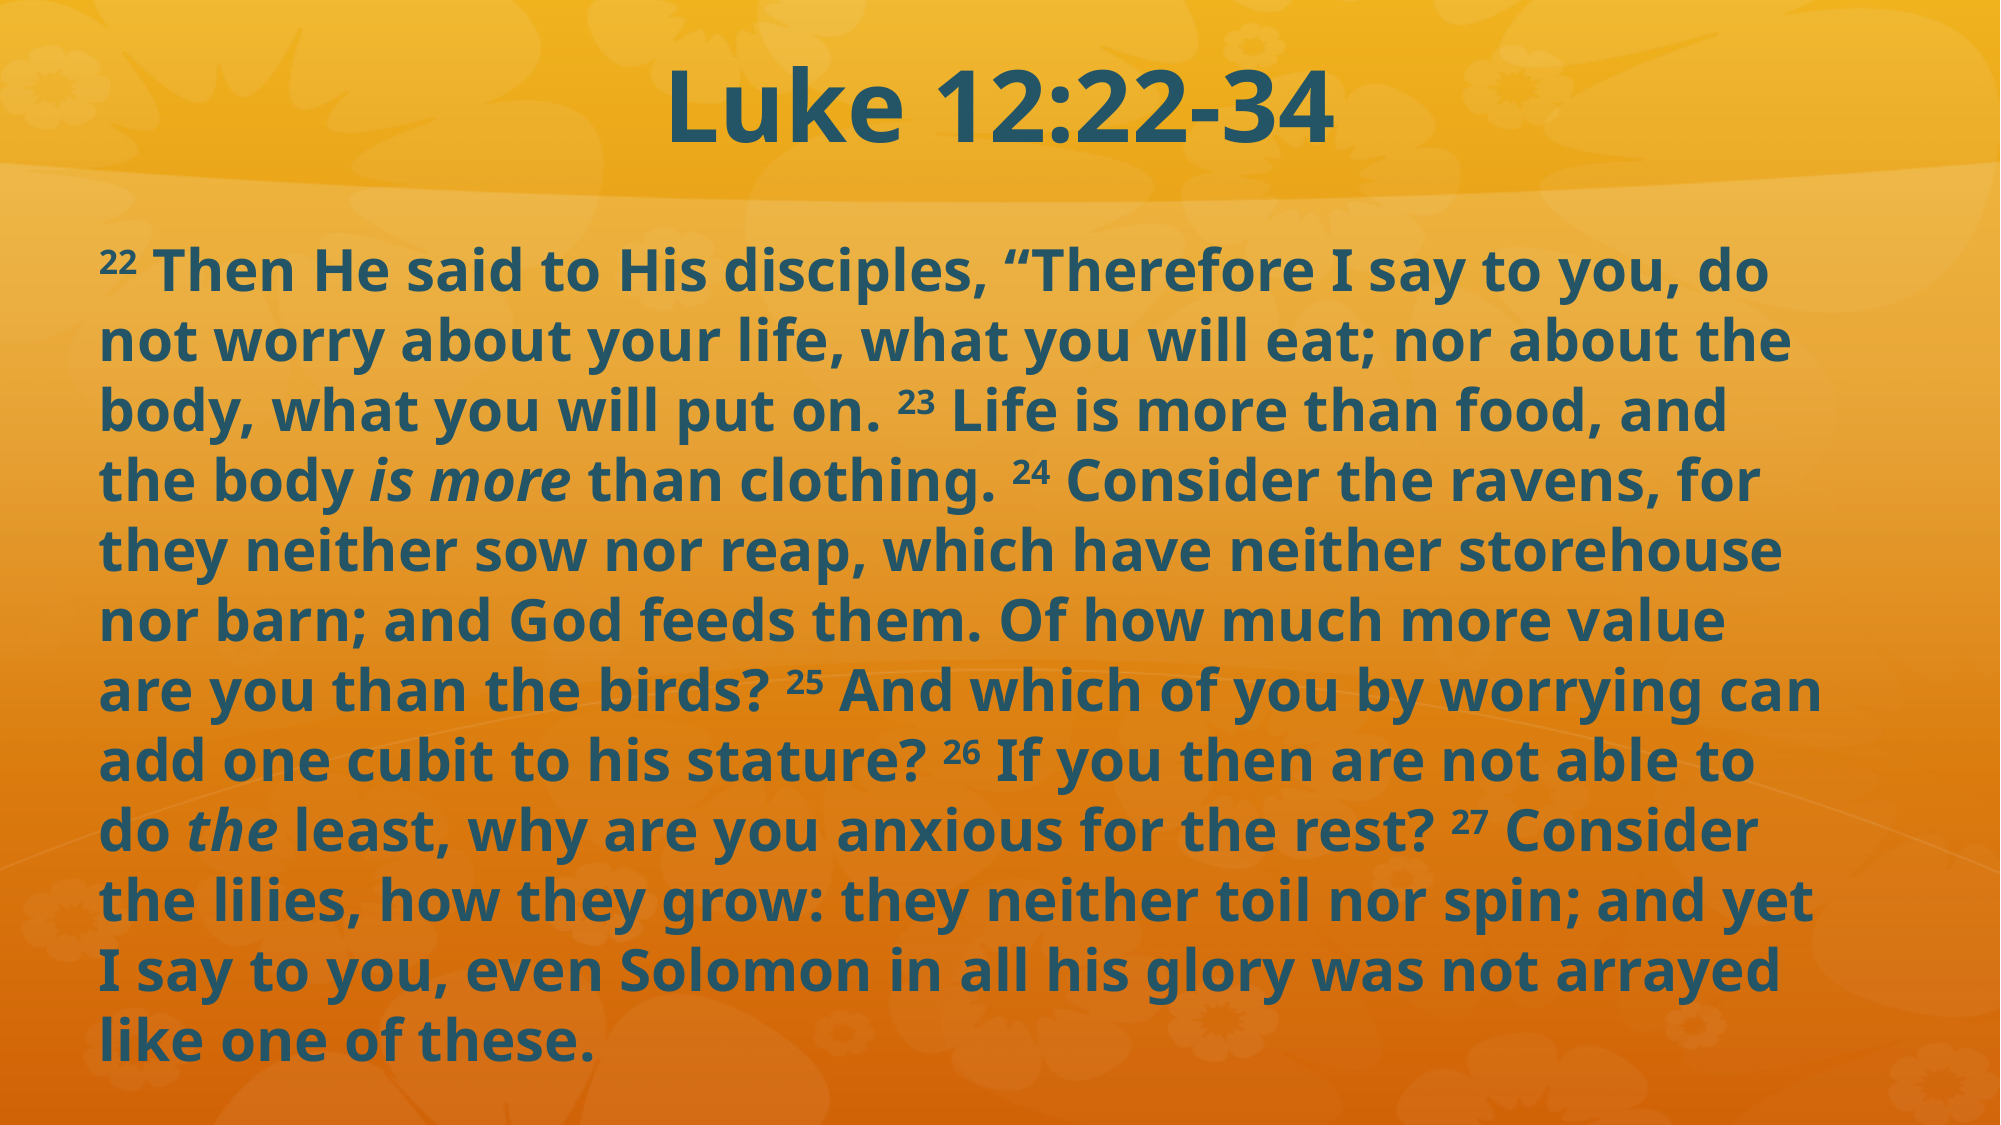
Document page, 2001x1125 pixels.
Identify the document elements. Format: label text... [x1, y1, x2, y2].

title Luke 12:22-34 [170, 14, 1830, 203]
list 22 Then He said to His disciples, “Therefore I say to you, do not worry about your life, what you will eat; nor about the body, what you will put on. 23 Life is more than food, and the body is more than clothing. 24 Consider the ravens, for they neither sow nor reap, which have neither storehouse nor barn; and God feeds them. Of how much more value are you than the birds? 25 And which of you by worrying can add one cubit to his stature? 26 If you then are not able to do the least, why are you anxious for the rest? 27 Consider the lilies, how they grow: they neither toil nor spin; and yet I say to you, even Solomon in all his glory was not arrayed like one of these. [83, 226, 1842, 1025]
picture [0, 0, 2000, 1125]
